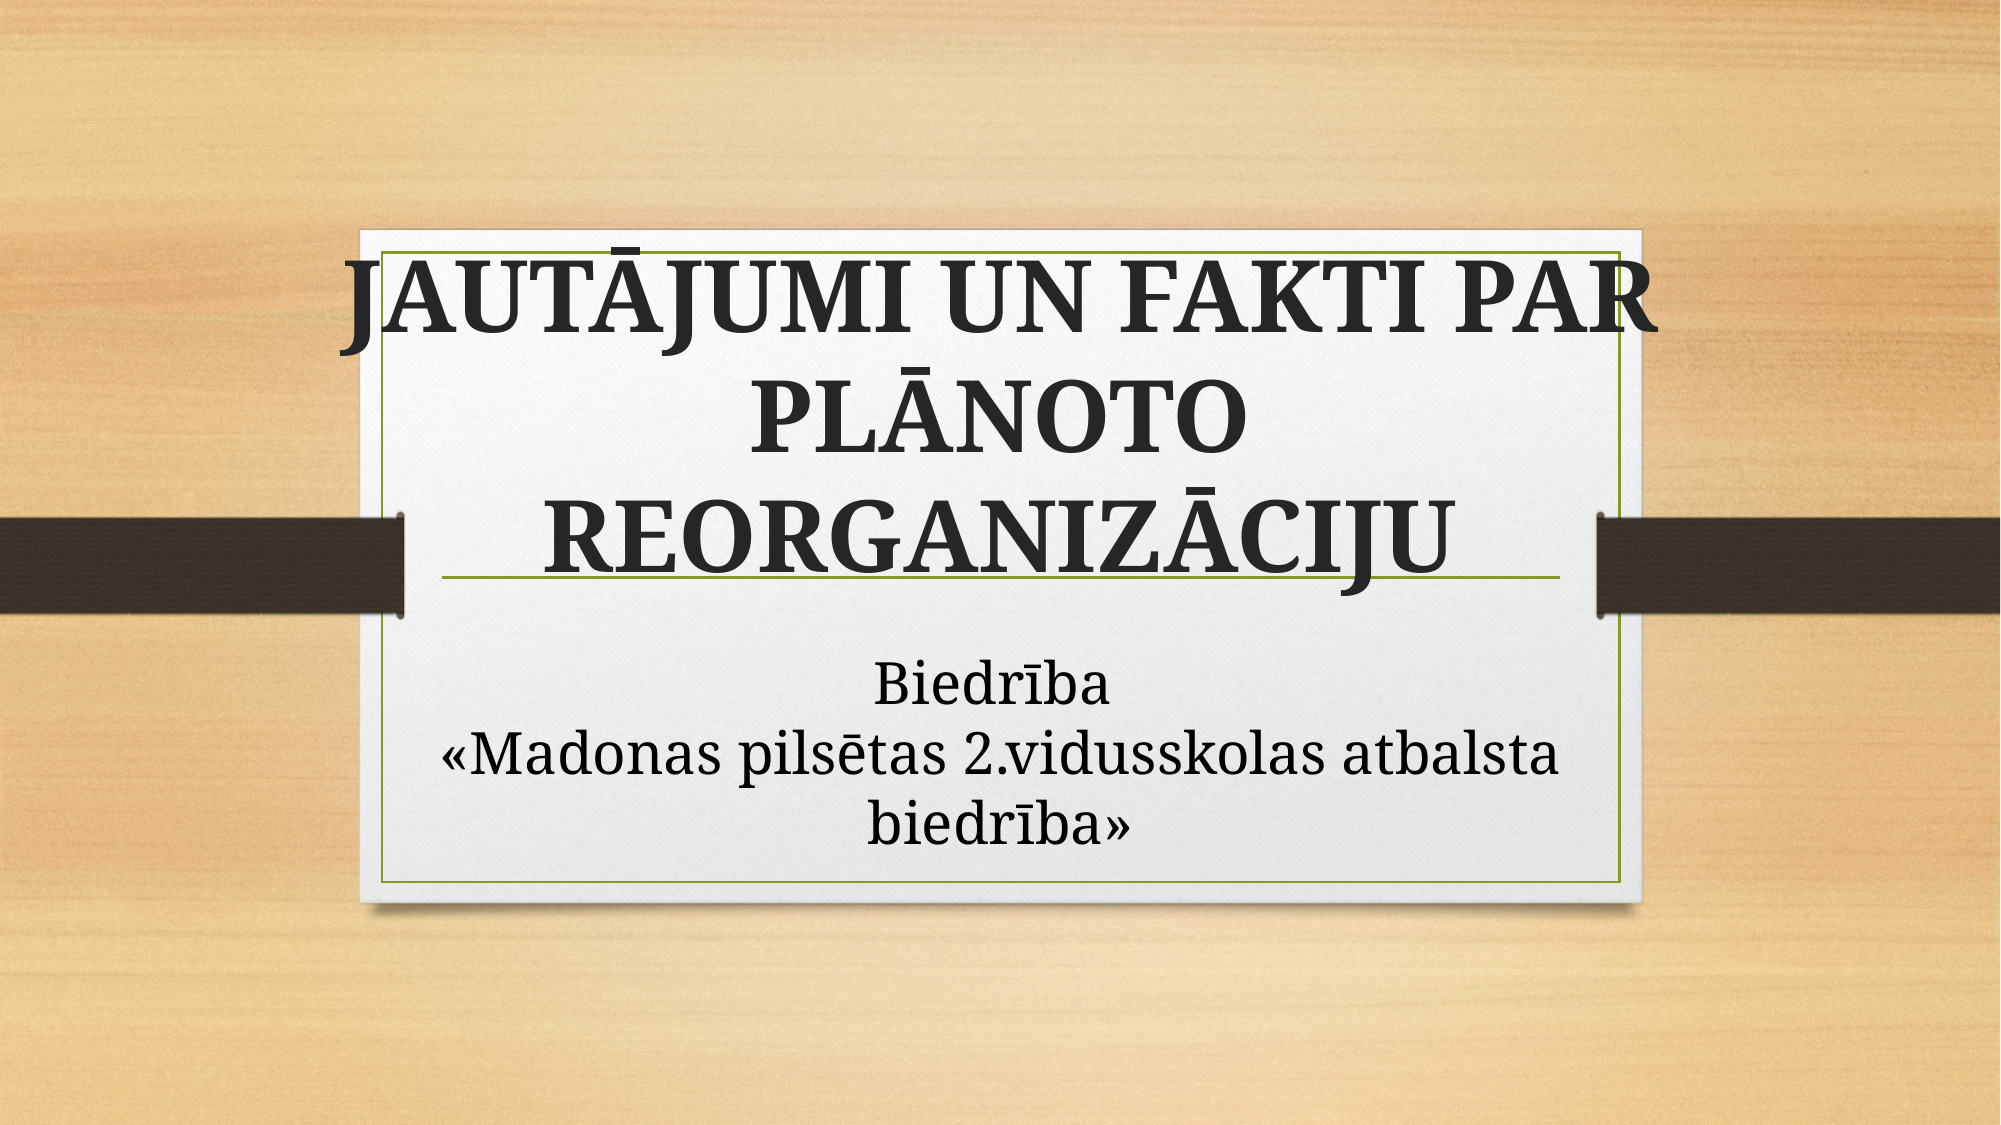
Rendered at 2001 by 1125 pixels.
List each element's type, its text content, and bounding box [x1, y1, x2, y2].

subtitle Biedrība «Madonas pilsētas 2.vidusskolas atbalsta biedrība» [418, 638, 1583, 856]
picture [0, 0, 2001, 1125]
title JAUTĀJUMI UN FAKTI PAR PLĀNOTO REORGANIZĀCIJU [278, 215, 1724, 600]
